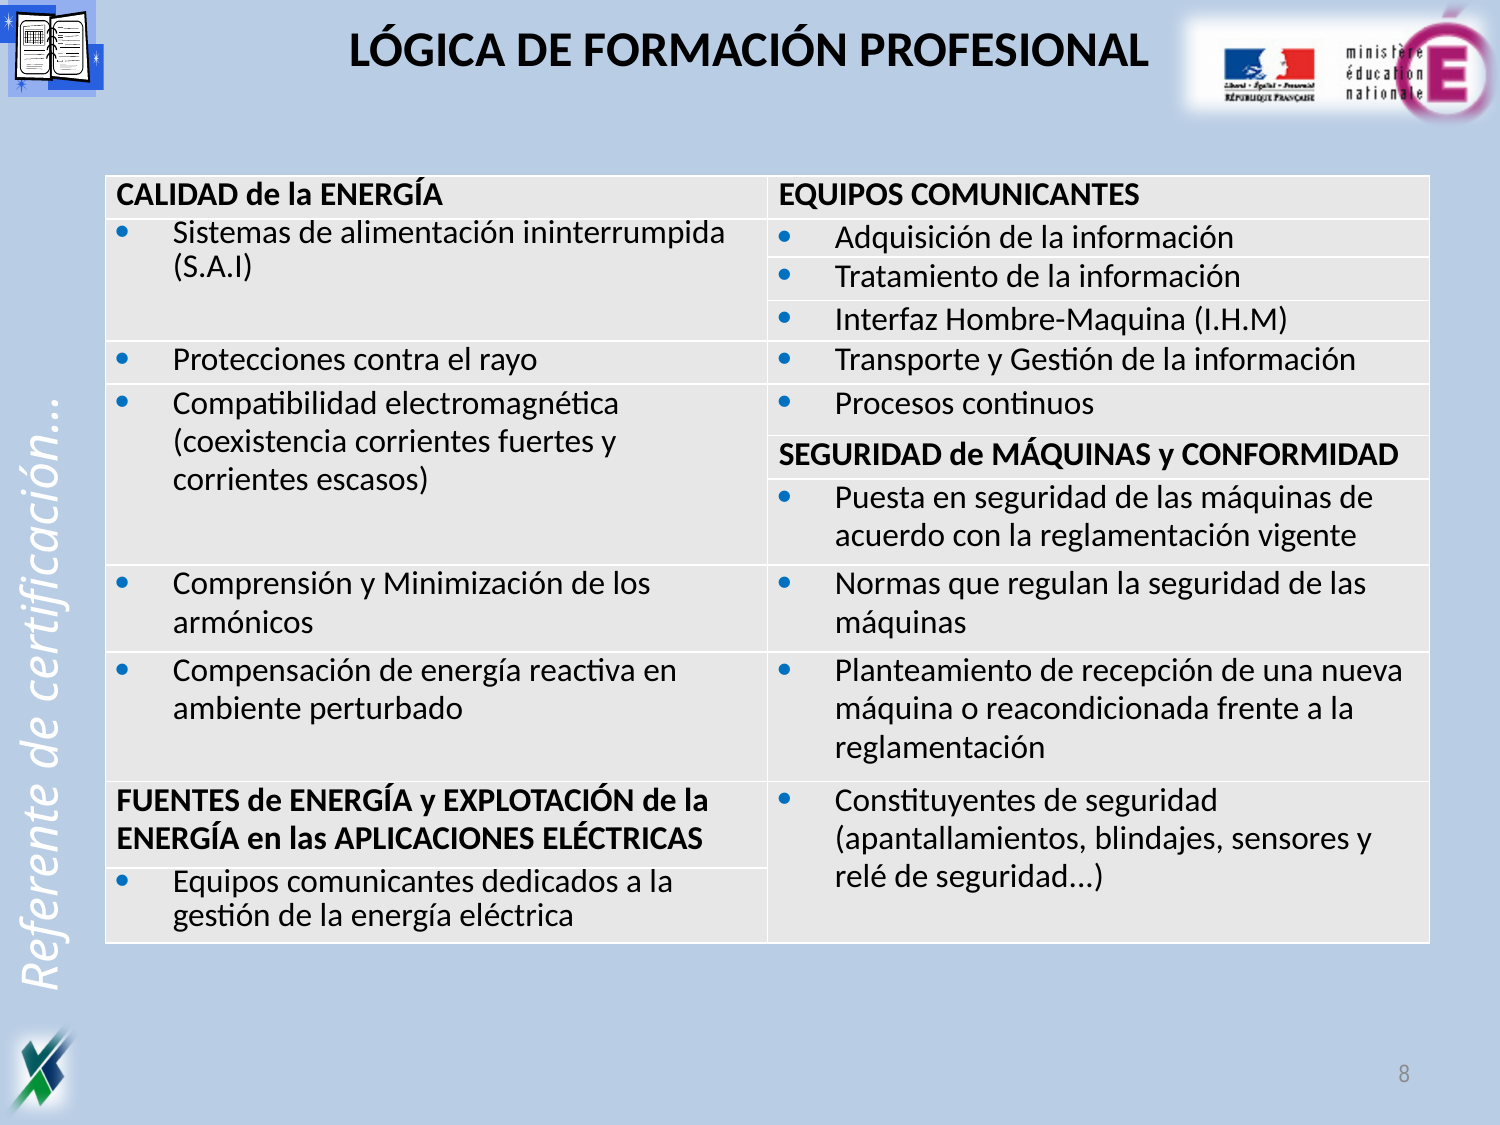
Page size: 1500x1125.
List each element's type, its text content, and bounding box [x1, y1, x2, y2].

table_cell SEGURIDAD de MÁQUINAS y CONFORMIDAD [768, 436, 1429, 478]
picture [0, 1020, 83, 1125]
table_cell Adquisición de la información [768, 220, 1429, 256]
table_cell Tratamiento de la información [768, 258, 1429, 300]
table_cell Constituyentes de seguridad (apantallamientos, blindajes, sensores y relé de seguridad...) [768, 782, 1429, 942]
table_header CALIDAD de la ENERGÍA [106, 177, 767, 218]
table_cell Compensación de energía reactiva en ambiente perturbado [106, 653, 767, 781]
table_cell Sistemas de alimentación ininterrumpida (S.A.I) [106, 220, 767, 340]
table_cell Compatibilidad electromagnética (coexistencia corrientes fuertes y corrientes escasos) [106, 385, 767, 564]
text_box LÓGICA DE FORMACIÓN PROFESIONAL [105, 0, 1164, 94]
table_cell Protecciones contra el rayo [106, 342, 767, 383]
table_cell Comprensión y Minimización de los armónicos [106, 566, 767, 651]
table_cell Transporte y Gestión de la información [768, 342, 1429, 383]
picture [0, 0, 104, 98]
table_cell Normas que regulan la seguridad de las máquinas [768, 566, 1429, 651]
table_header EQUIPOS COMUNICANTES [768, 177, 1429, 218]
table_cell Puesta en seguridad de las máquinas de acuerdo con la reglamentación vigente [768, 480, 1429, 564]
picture [1166, 0, 1500, 130]
table_cell Interfaz Hombre-Maquina (I.H.M) [768, 301, 1429, 340]
table_cell Planteamiento de recepción de una nueva máquina o reacondicionada frente a la reglamentación [768, 653, 1429, 781]
text_box Referente de certificación… [0, 304, 91, 1008]
table_cell Equipos comunicantes dedicados a la gestión de la energía eléctrica [106, 869, 767, 942]
slide_number 8 [1074, 1042, 1425, 1103]
table_cell Procesos continuos [768, 385, 1429, 435]
table_cell FUENTES de ENERGÍA y EXPLOTACIÓN de la ENERGÍA en las APLICACIONES ELÉCTRICAS [106, 782, 767, 867]
